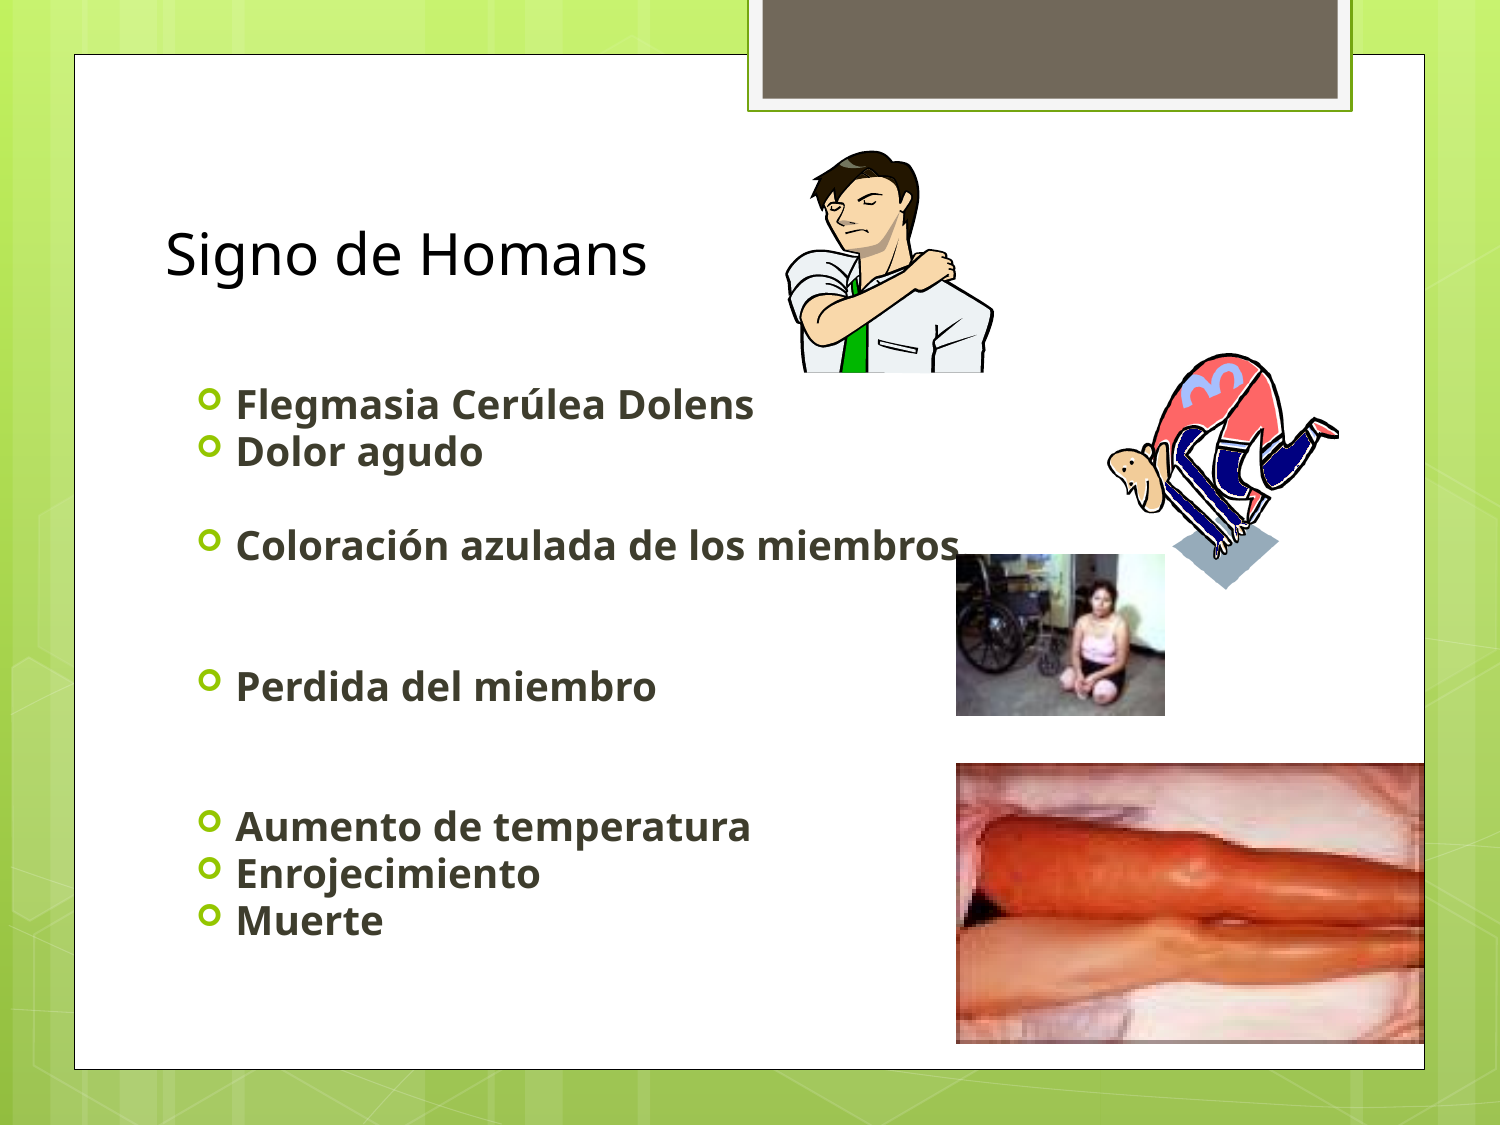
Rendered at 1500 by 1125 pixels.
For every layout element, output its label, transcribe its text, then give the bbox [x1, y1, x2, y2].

picture [785, 148, 999, 374]
picture [956, 349, 1339, 717]
picture [956, 763, 1424, 1044]
title Signo de Homans [150, 107, 1304, 295]
list Flegmasia Cerúlea Dolens Dolor agudo Coloración azulada de los miembros. Perdida del miembro Aumento de temperatura Enrojecimiento Muerte [171, 381, 1283, 957]
